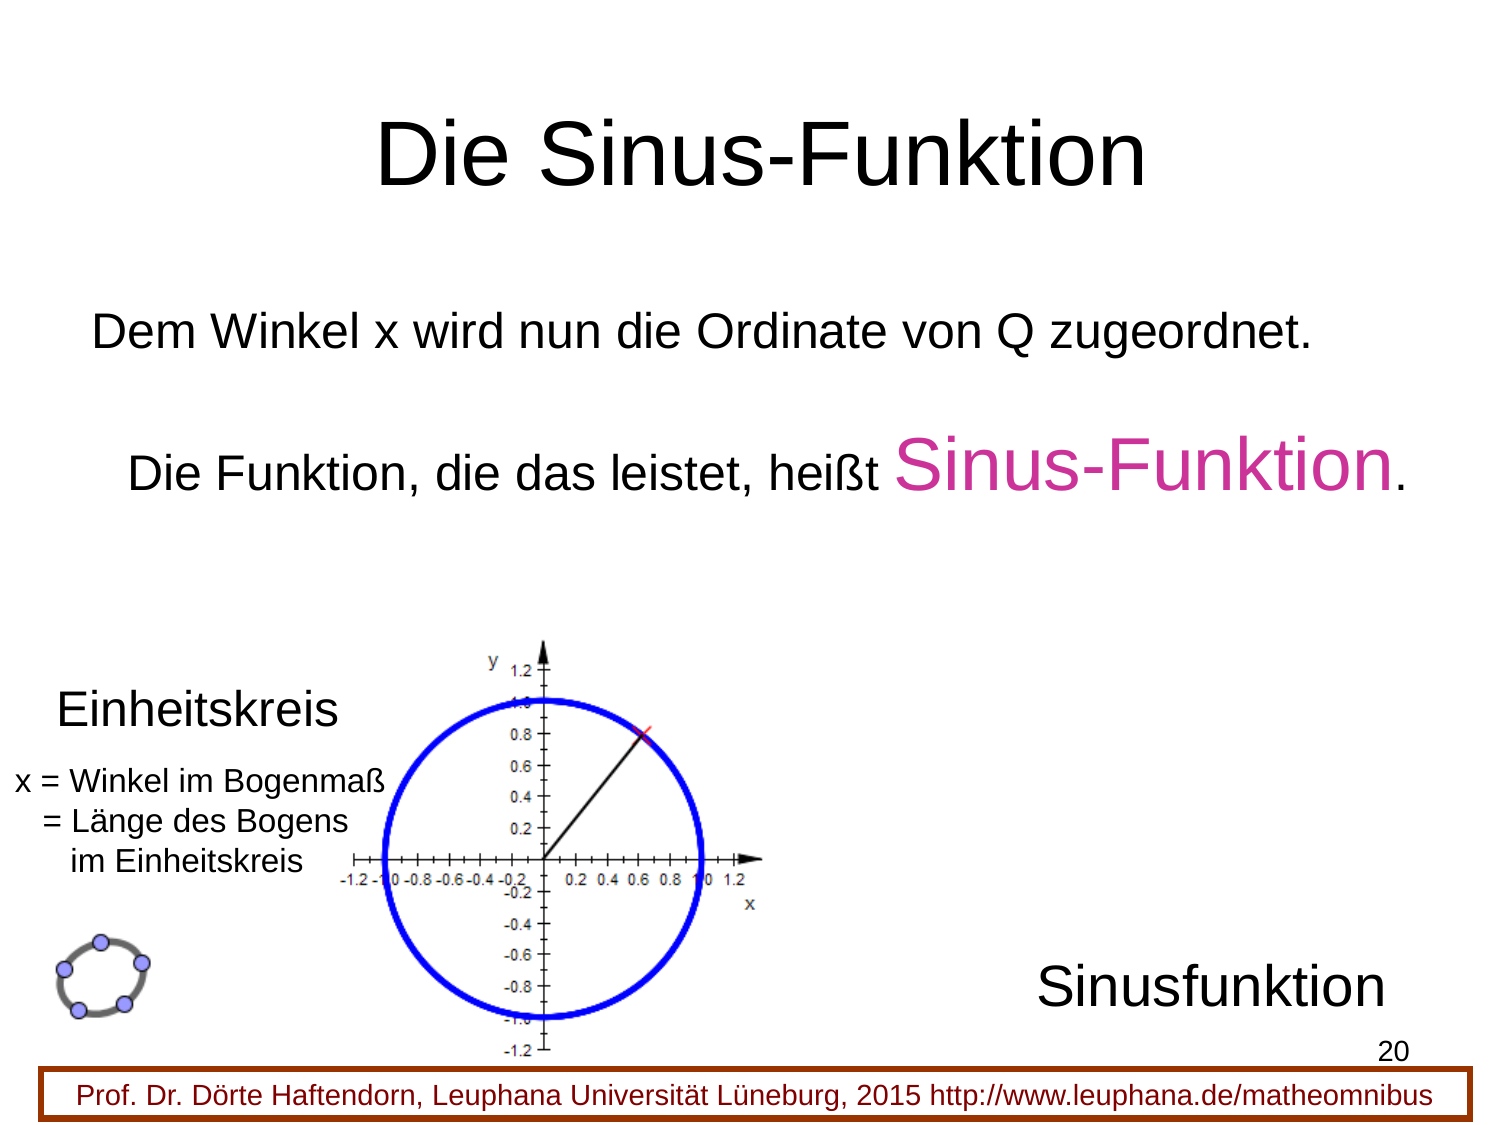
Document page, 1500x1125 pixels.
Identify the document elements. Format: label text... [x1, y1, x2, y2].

text_box Einheitskreis [41, 668, 331, 744]
title Die Sinus-Funktion [76, 42, 1447, 256]
text_box x = Winkel im Bogenmaß = Länge des Bogens im Einheitskreis [0, 751, 331, 886]
slide_number 20 [1074, 1024, 1426, 1068]
text_box Dem Winkel x wird nun die Ordinate von Q zugeordnet. [76, 290, 1400, 366]
text_box Prof. Dr. Dörte Haftendorn, Leuphana Universität Lüneburg, 2015 http://www.leuphana.de/matheomnibus [41, 1068, 1471, 1119]
text_box Sinusfunktion [1021, 940, 1424, 1026]
picture [52, 928, 154, 1029]
text_box Die Funktion, die das leistet, heißt Sinus-Funktion. [112, 408, 1424, 513]
picture [336, 633, 774, 1068]
